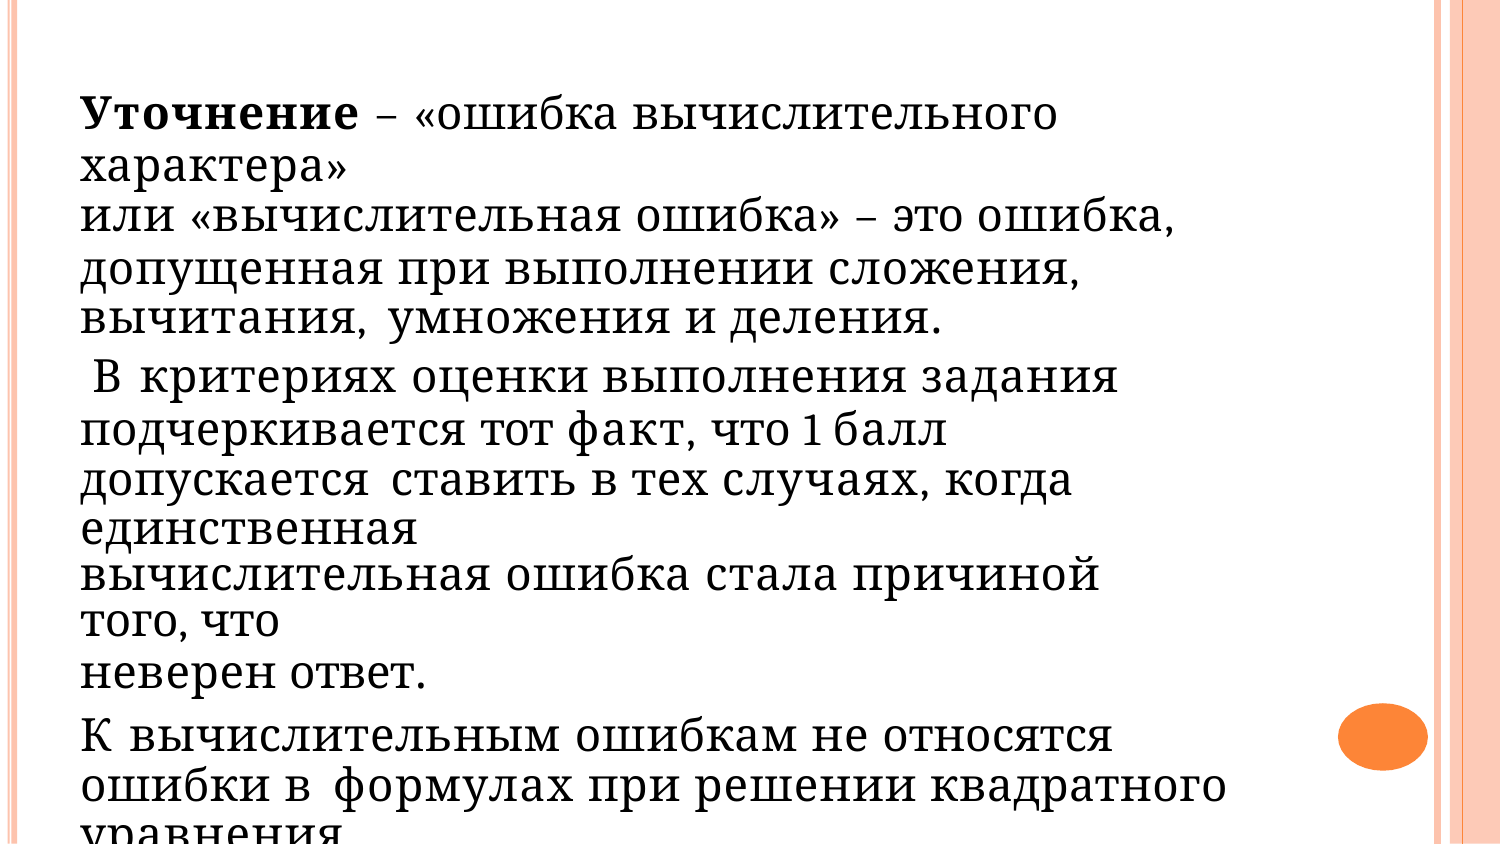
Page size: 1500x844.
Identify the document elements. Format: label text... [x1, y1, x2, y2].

text_box Уточнение – «ошибка вычислительного характера» или «вычислительная ошибка» – это ошибка, допущенная при выполнении сложения, вычитания, умножения и деления. В критериях оценки выполнения задания подчеркивается тот факт, что 1 балл допускается ставить в тех случаях, когда единственная вычислительная ошибка стала причиной того, что неверен ответ. К вычислительным ошибкам не относятся ошибки в формулах при решении квадратного уравнения, действиях с числами с разными знаками, упрощении выражений со степенями и корнями и т.д. [77, 84, 1262, 844]
